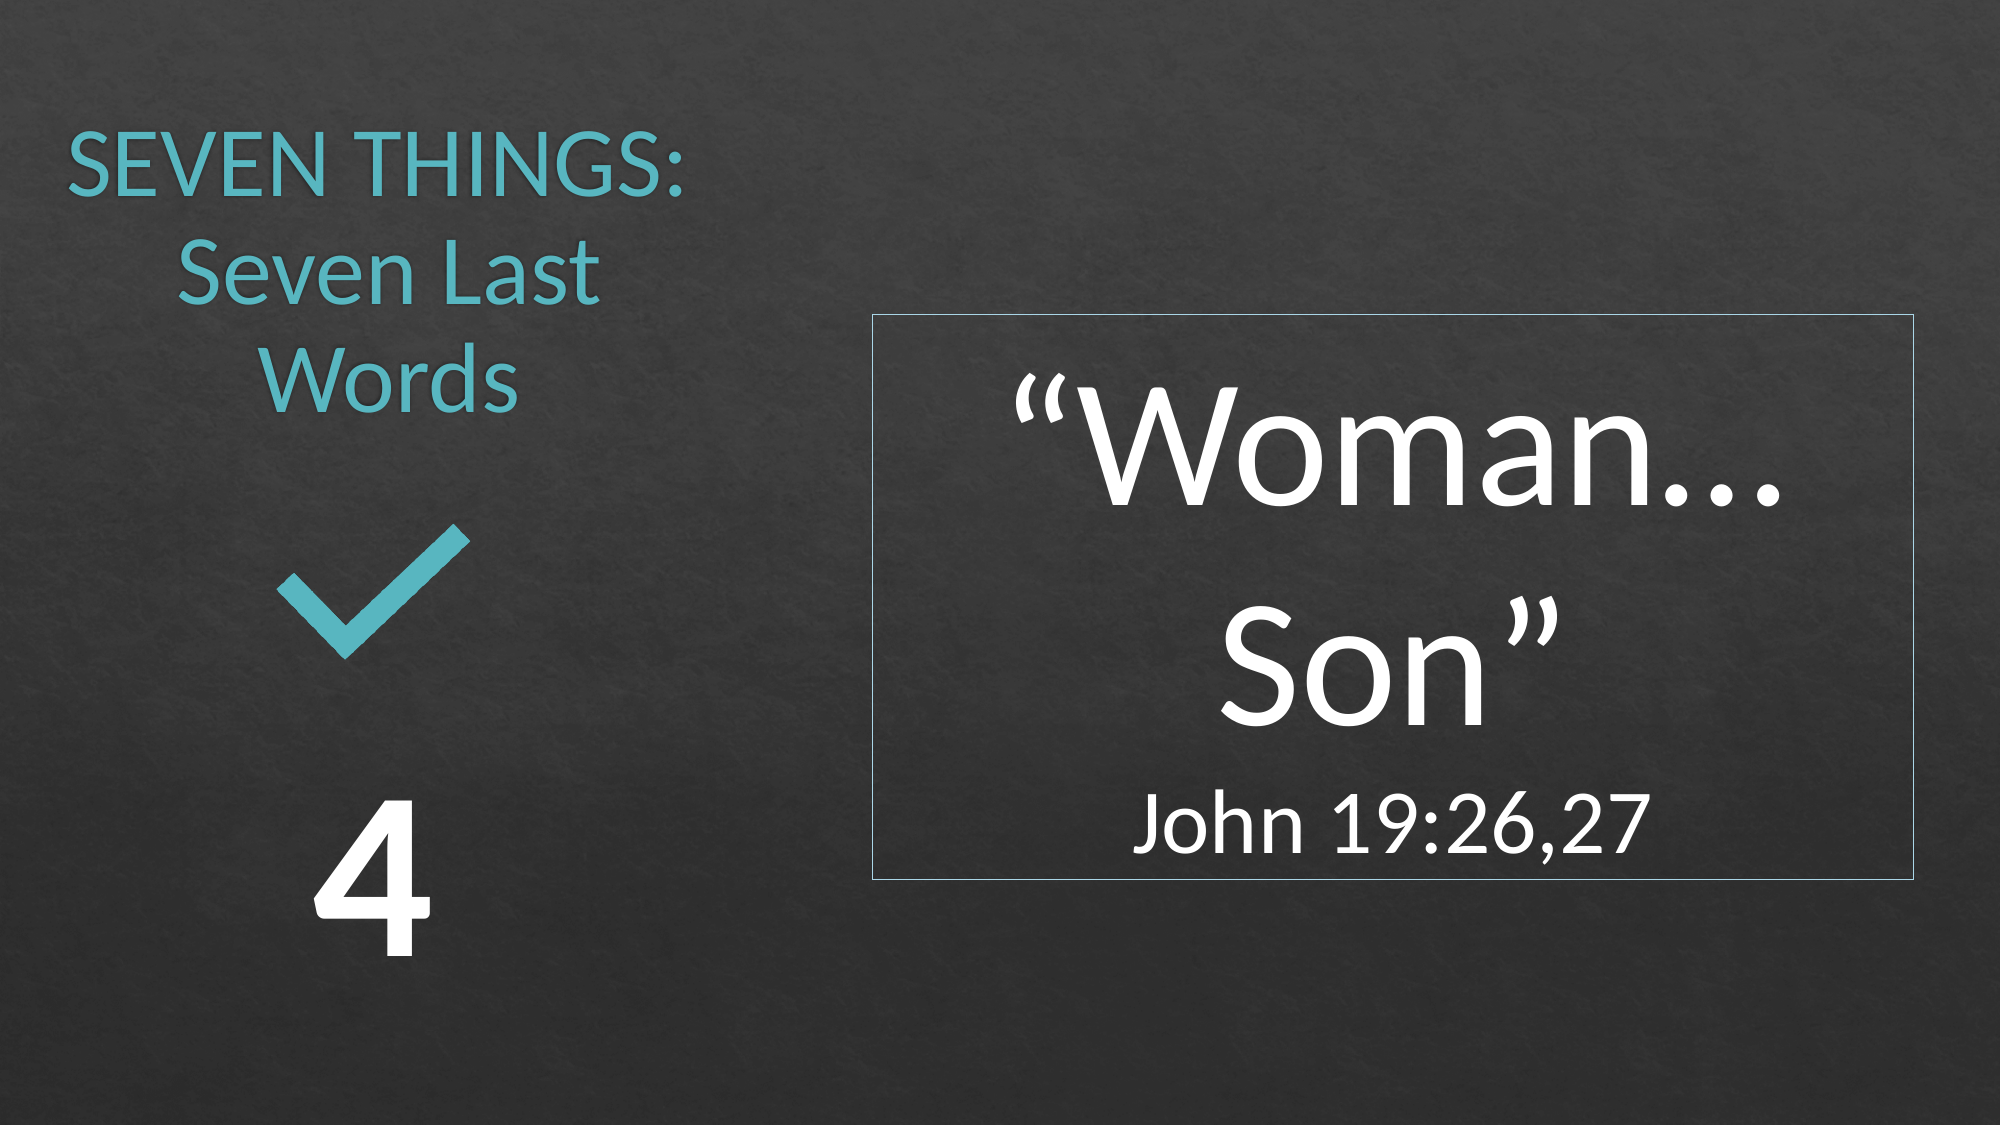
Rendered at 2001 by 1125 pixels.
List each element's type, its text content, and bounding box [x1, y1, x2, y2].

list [86, 488, 660, 1099]
text_box “Woman… Son” John 19:26,27 [872, 314, 1914, 880]
title SEVEN THINGS: Seven Last Words [30, 68, 748, 476]
